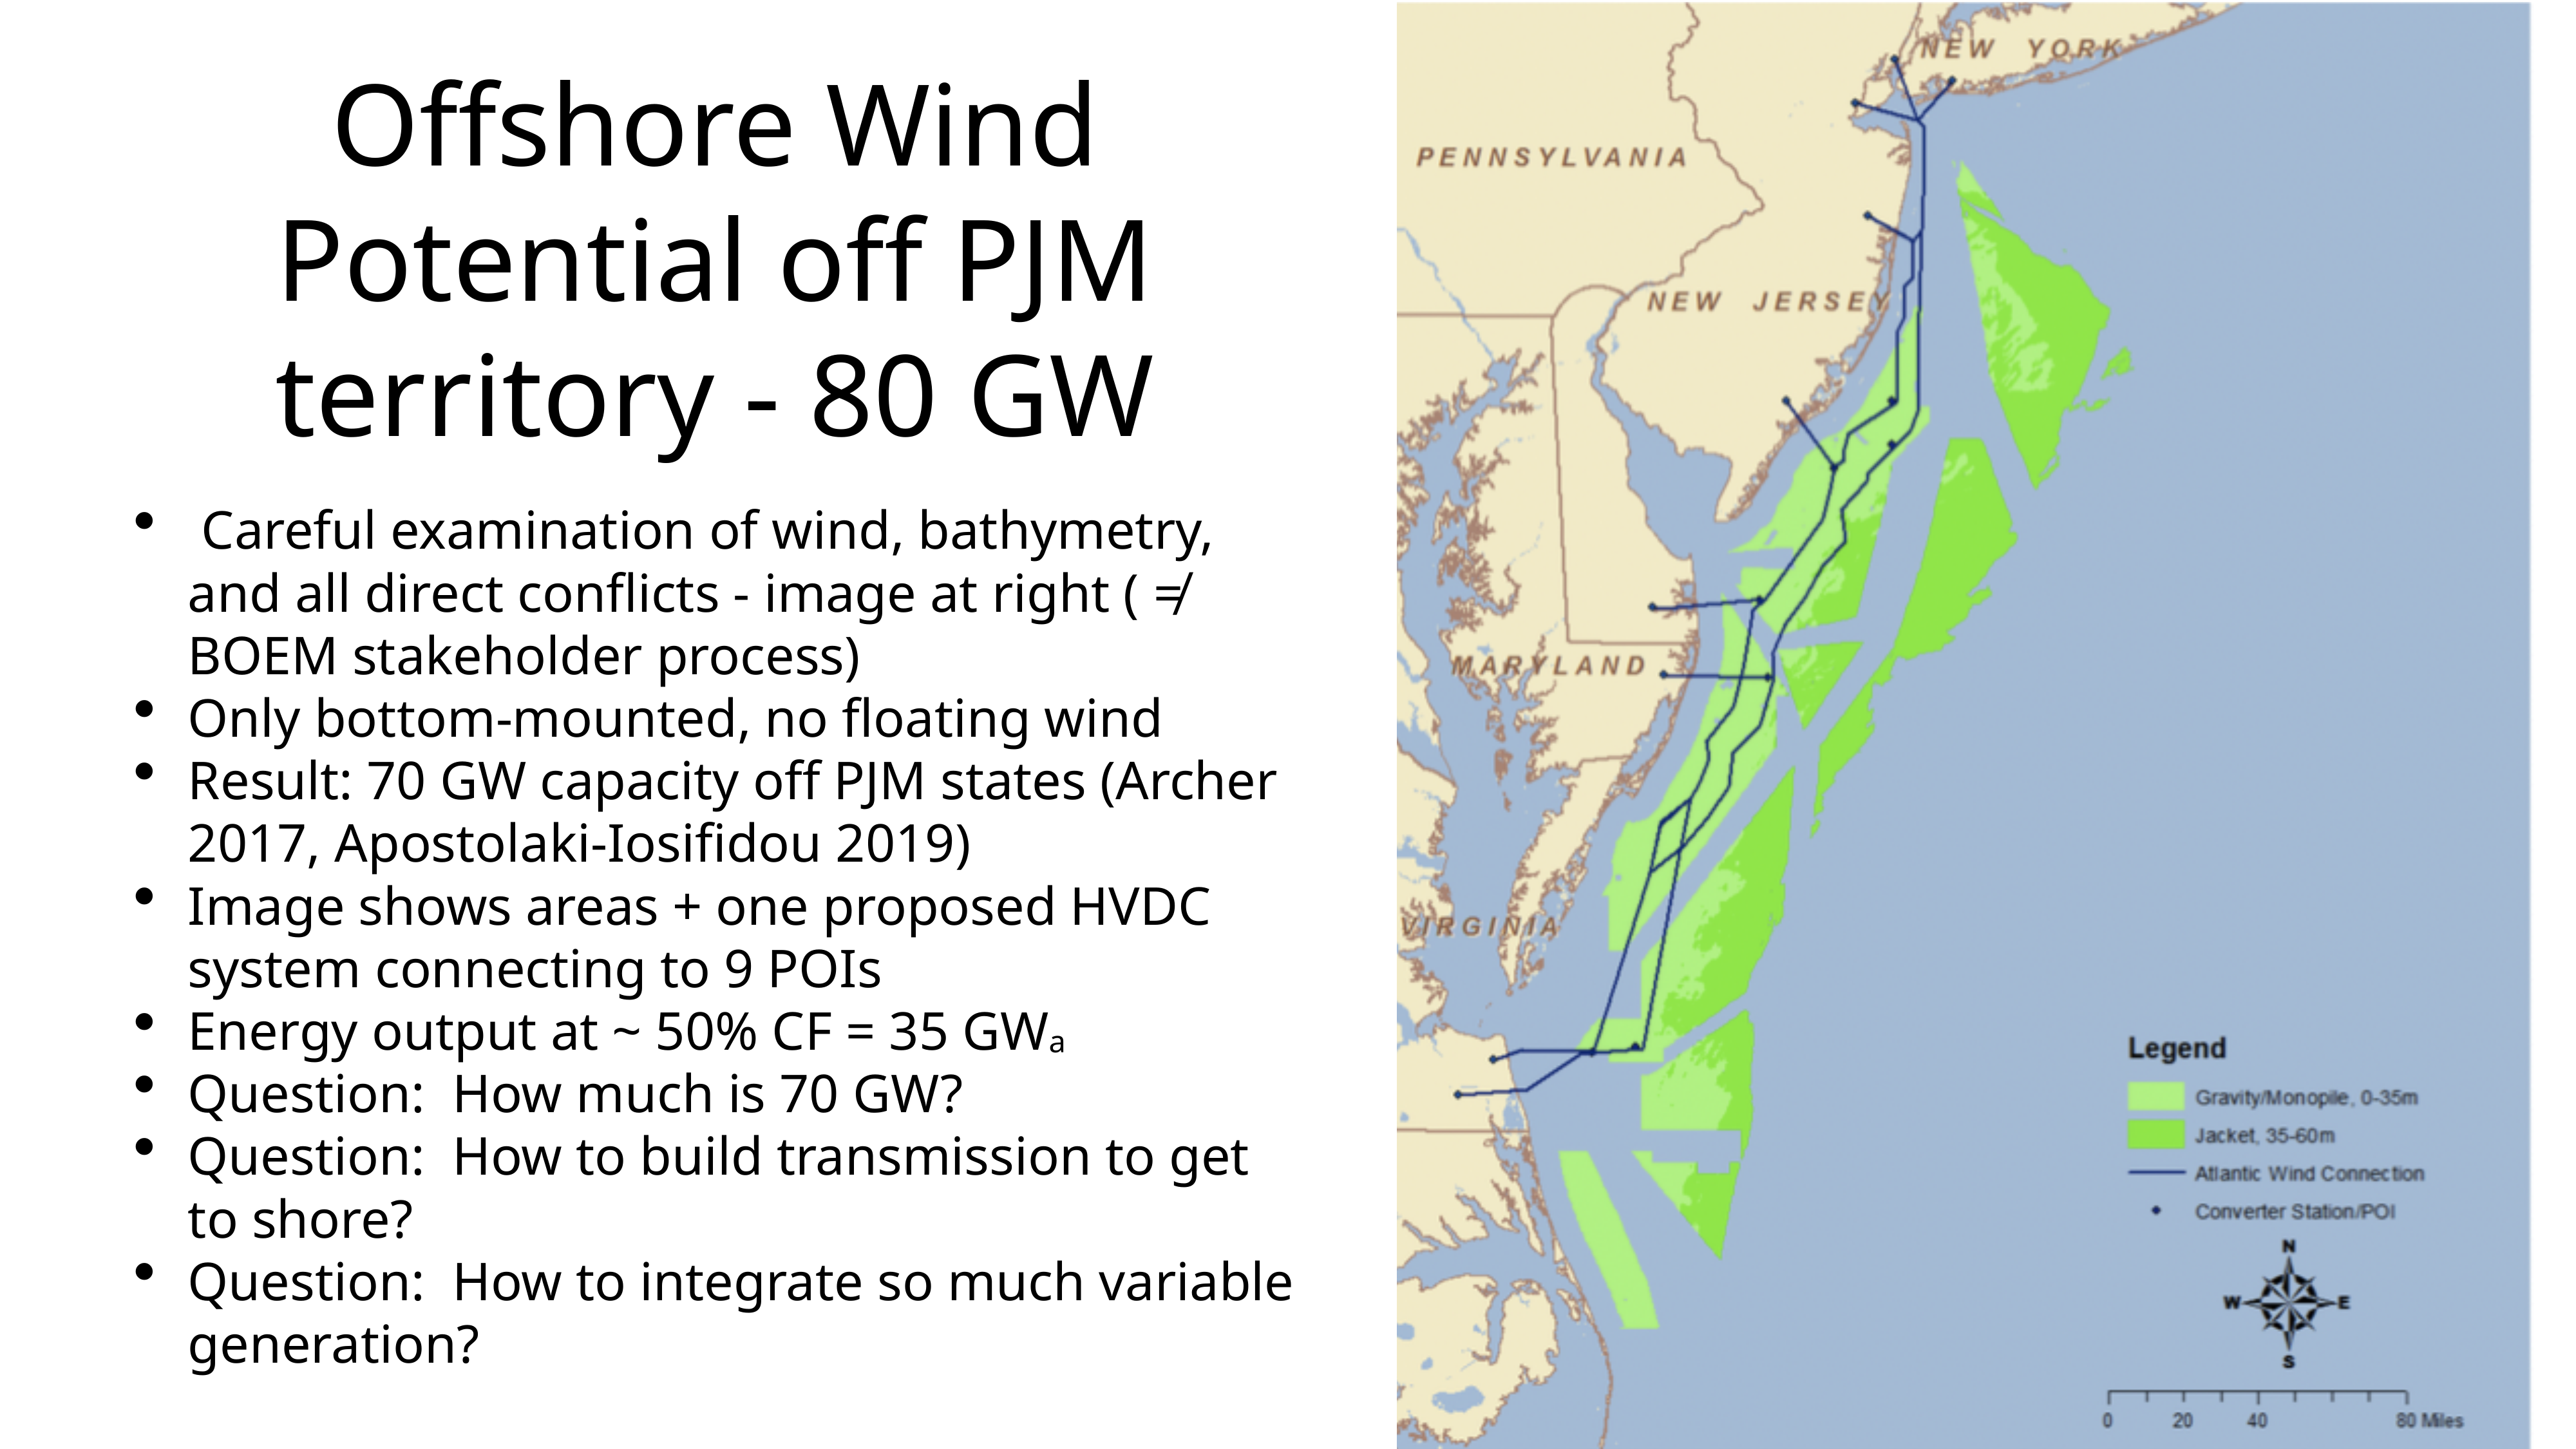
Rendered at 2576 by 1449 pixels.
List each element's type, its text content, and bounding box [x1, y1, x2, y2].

title Offshore Wind Potential off PJM territory - 80 GW [175, 22, 1256, 465]
list Careful examination of wind, bathymetry, and all direct conflicts - image at right ( ≠ BOEM stakeholder process) Only bottom-mounted, no floating wind Result: 70 GW capacity off PJM states (Archer 2017, Apostolaki-Iosifidou 2019) Image shows areas + one proposed HVDC system connecting to 9 POIs Energy output at ~ 50% CF = 35 GWa Question: How much is 70 GW? Question: How to build transmission to get to shore? Question: How to integrate so much variable generation? [128, 491, 1303, 1383]
picture [1397, 2, 2535, 1449]
